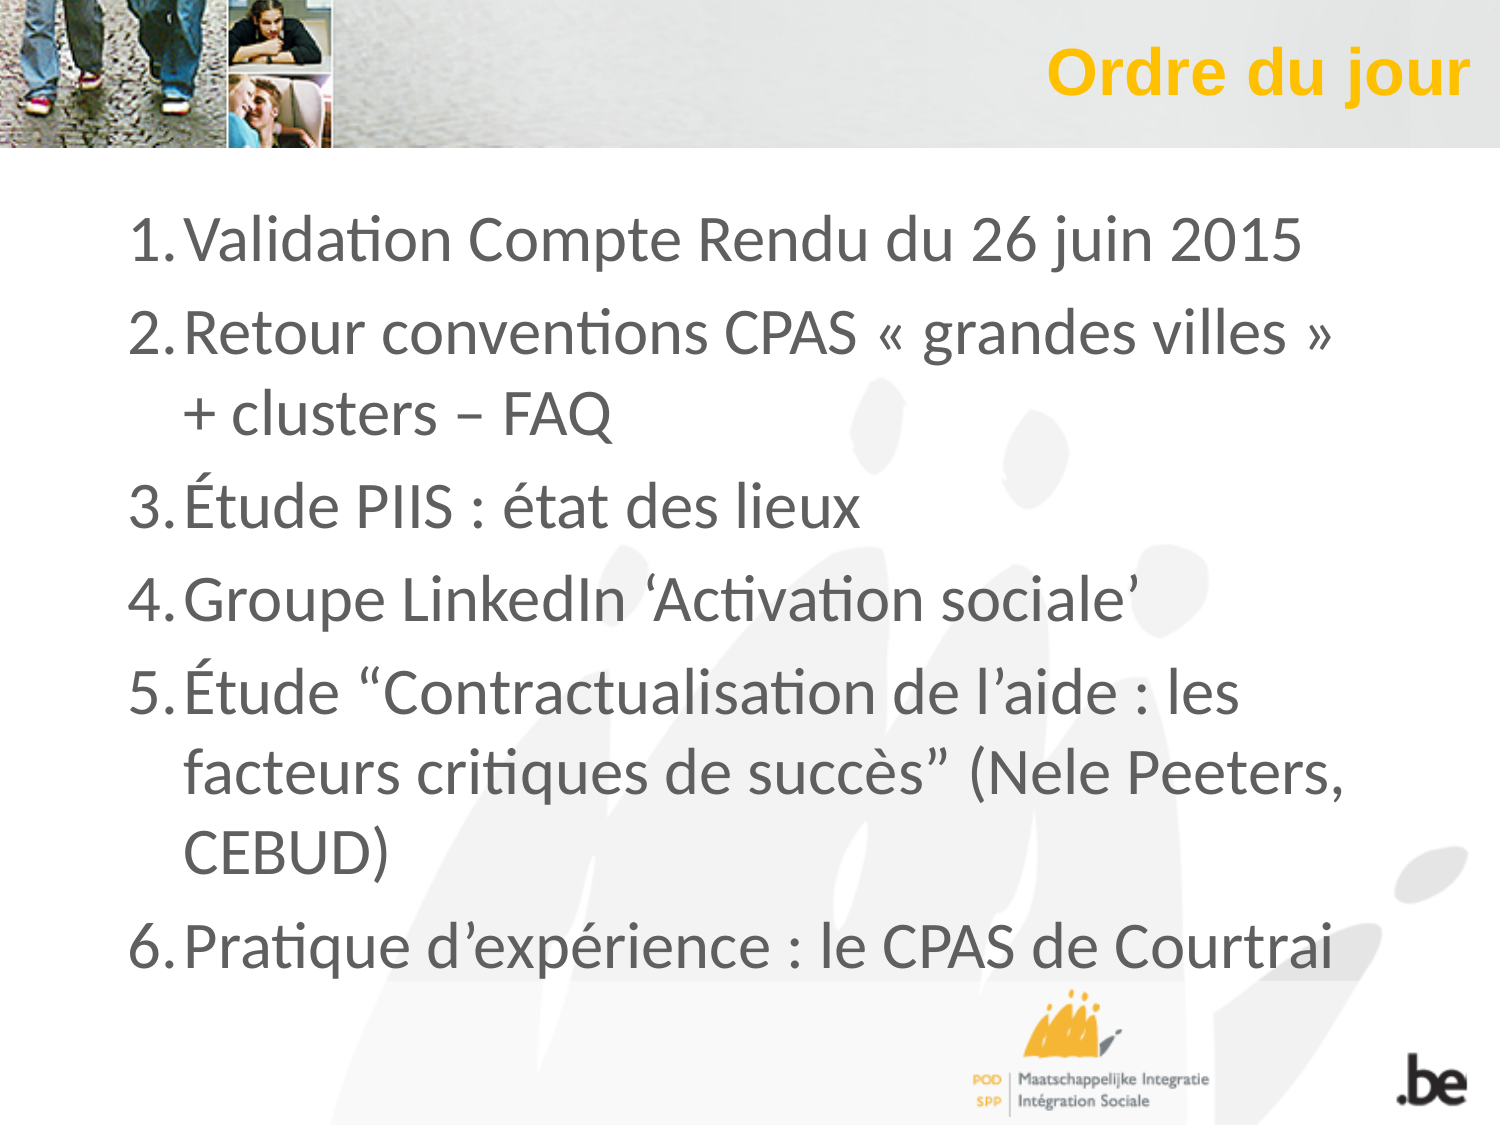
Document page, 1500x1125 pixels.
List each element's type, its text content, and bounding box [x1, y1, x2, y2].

picture [0, 0, 1500, 148]
title Ordre du jour [212, 0, 1488, 138]
list Validation Compte Rendu du 26 juin 2015 Retour conventions CPAS « grandes villes » + clusters – FAQ Étude PIIS : état des lieux Groupe LinkedIn ‘Activation sociale’ Étude “Contractualisation de l’aide : les facteurs critiques de succès” (Nele Peeters, CEBUD) Pratique d’expérience : le CPAS de Courtrai [112, 187, 1388, 1000]
picture [0, 232, 1500, 1125]
